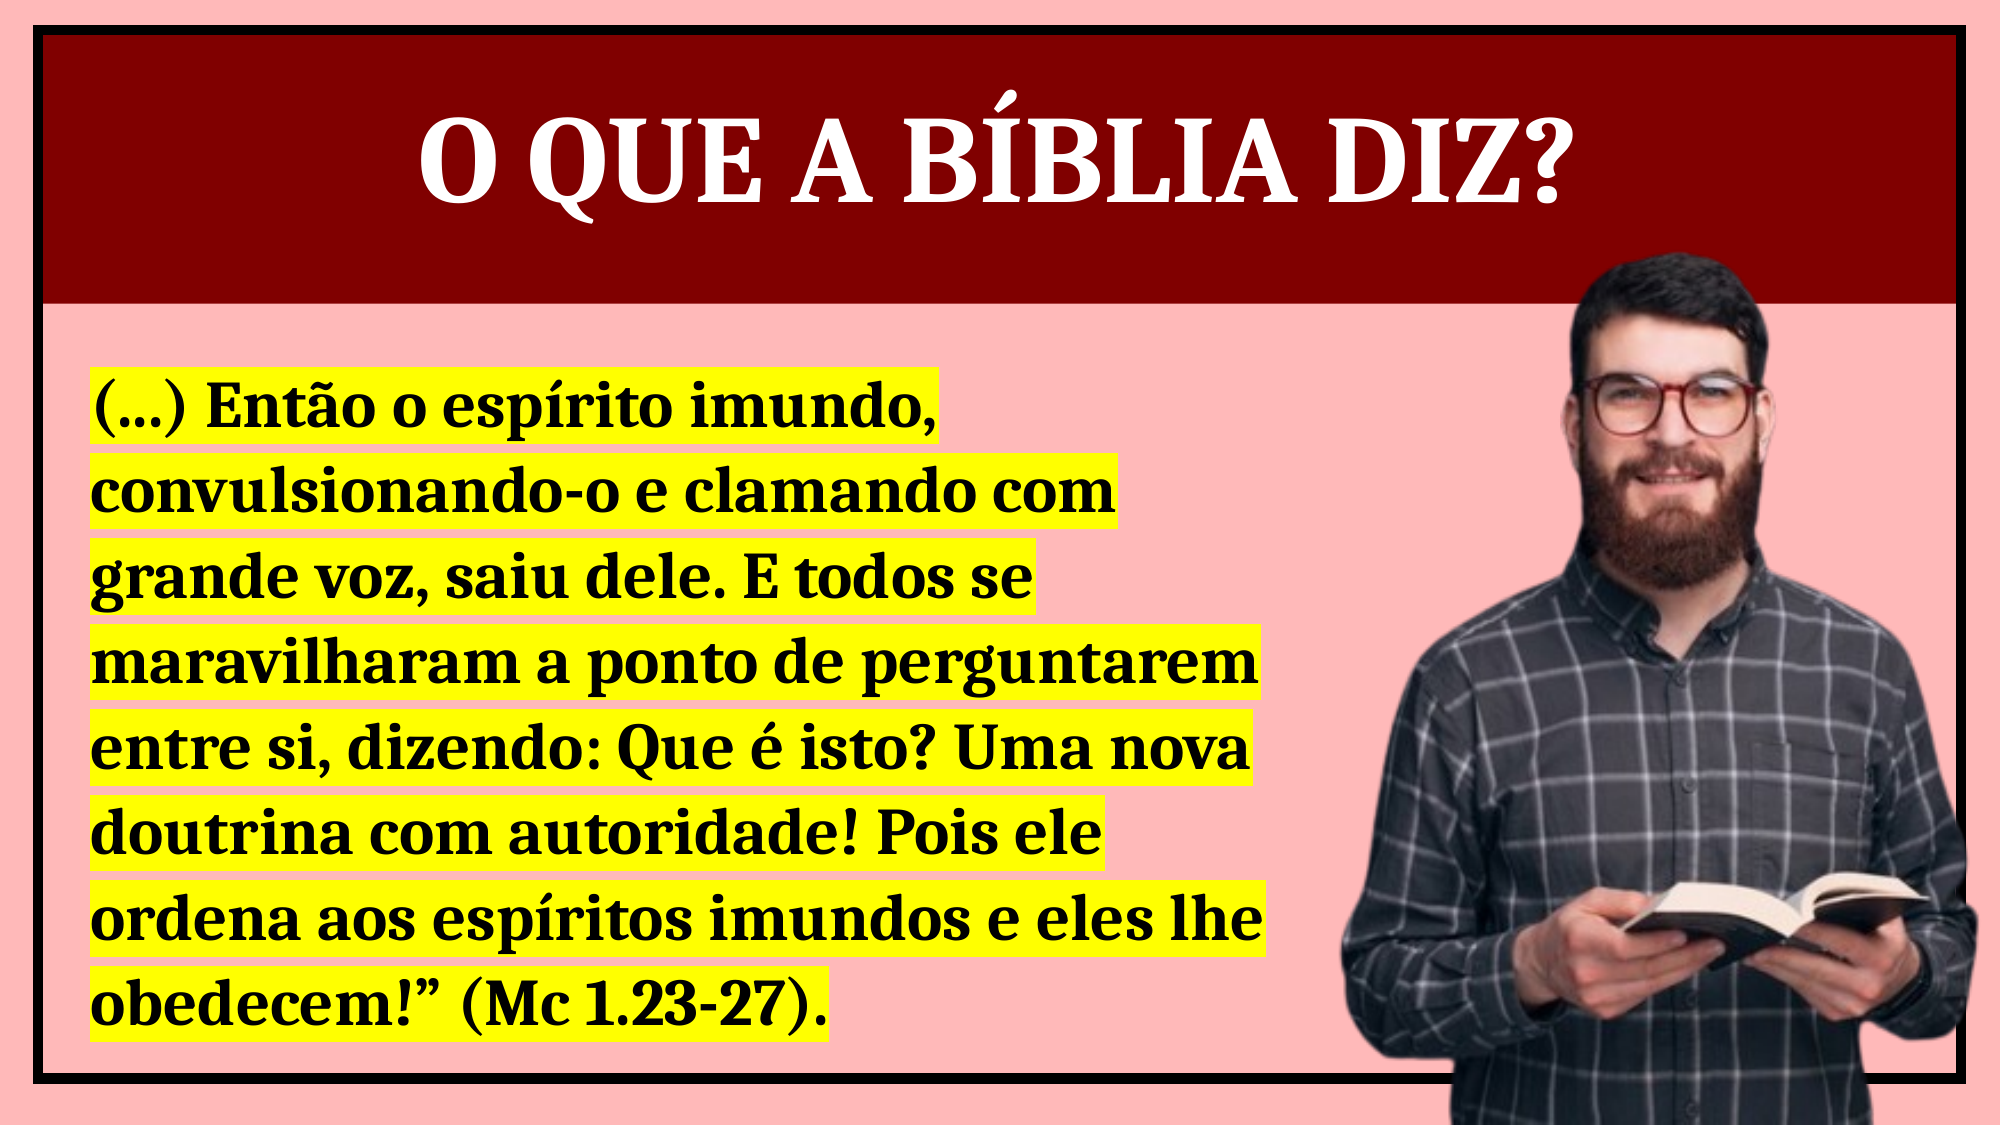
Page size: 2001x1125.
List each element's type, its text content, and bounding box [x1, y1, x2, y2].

text_box [0, 0, 2000, 1125]
text_box [37, 29, 1962, 1079]
picture [970, 194, 2000, 1125]
text_box (...) Então o espírito imundo, convulsionando-o e clamando com grande voz, saiu dele. E todos se maravilharam a ponto de perguntarem entre si, dizendo: Que é isto? Uma nova doutrina com autoridade! Pois ele ordena aos espíritos imundos e eles lhe obedecem!” (Mc 1.23-27). [75, 347, 970, 1125]
